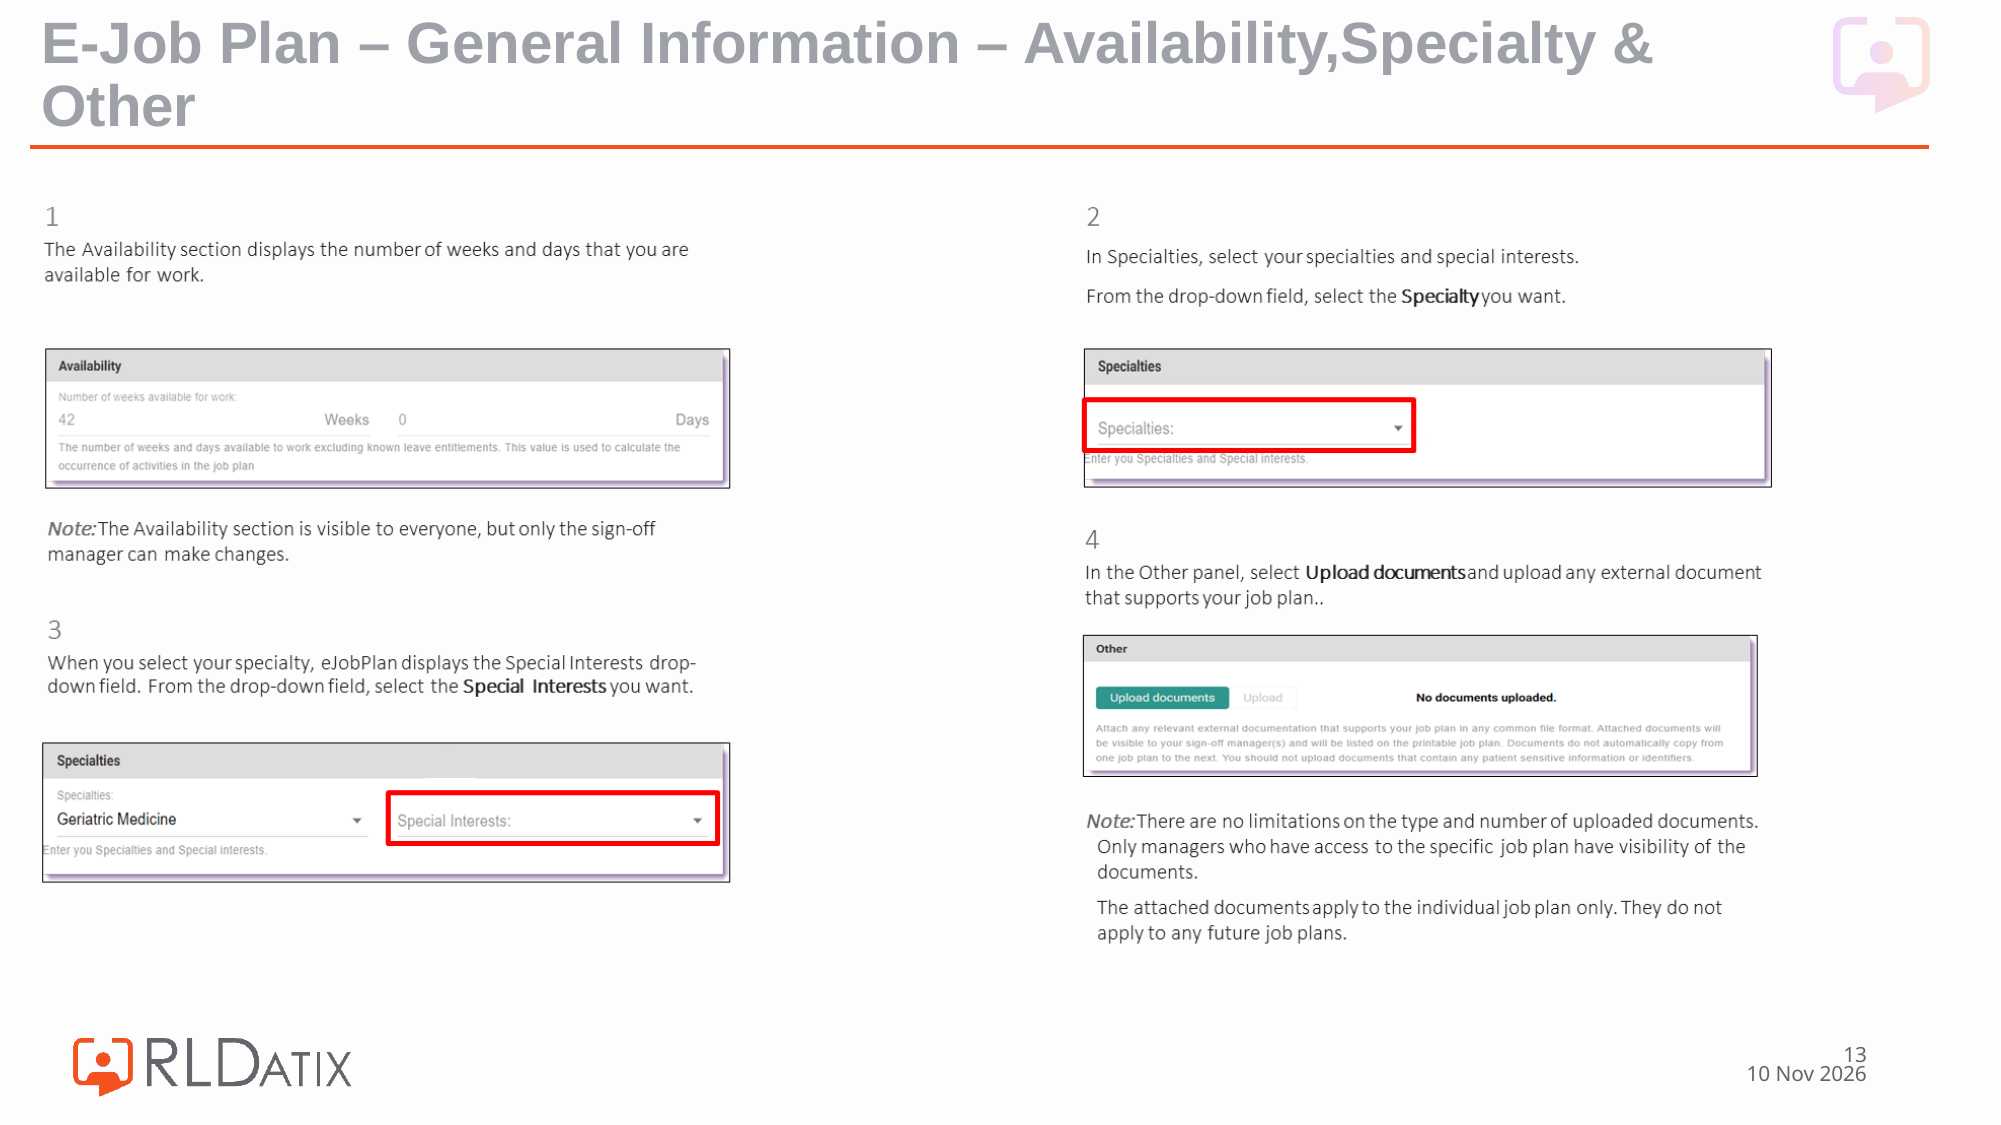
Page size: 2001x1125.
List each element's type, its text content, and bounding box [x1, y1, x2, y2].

picture [72, 1036, 352, 1098]
slide_number 13 [1806, 1034, 1882, 1083]
picture [26, 188, 1779, 974]
title E-Job Plan – General Information – Availability,Specialty & Other [26, 27, 1807, 126]
slide_number 21-Mar-23 [1641, 1036, 1882, 1096]
